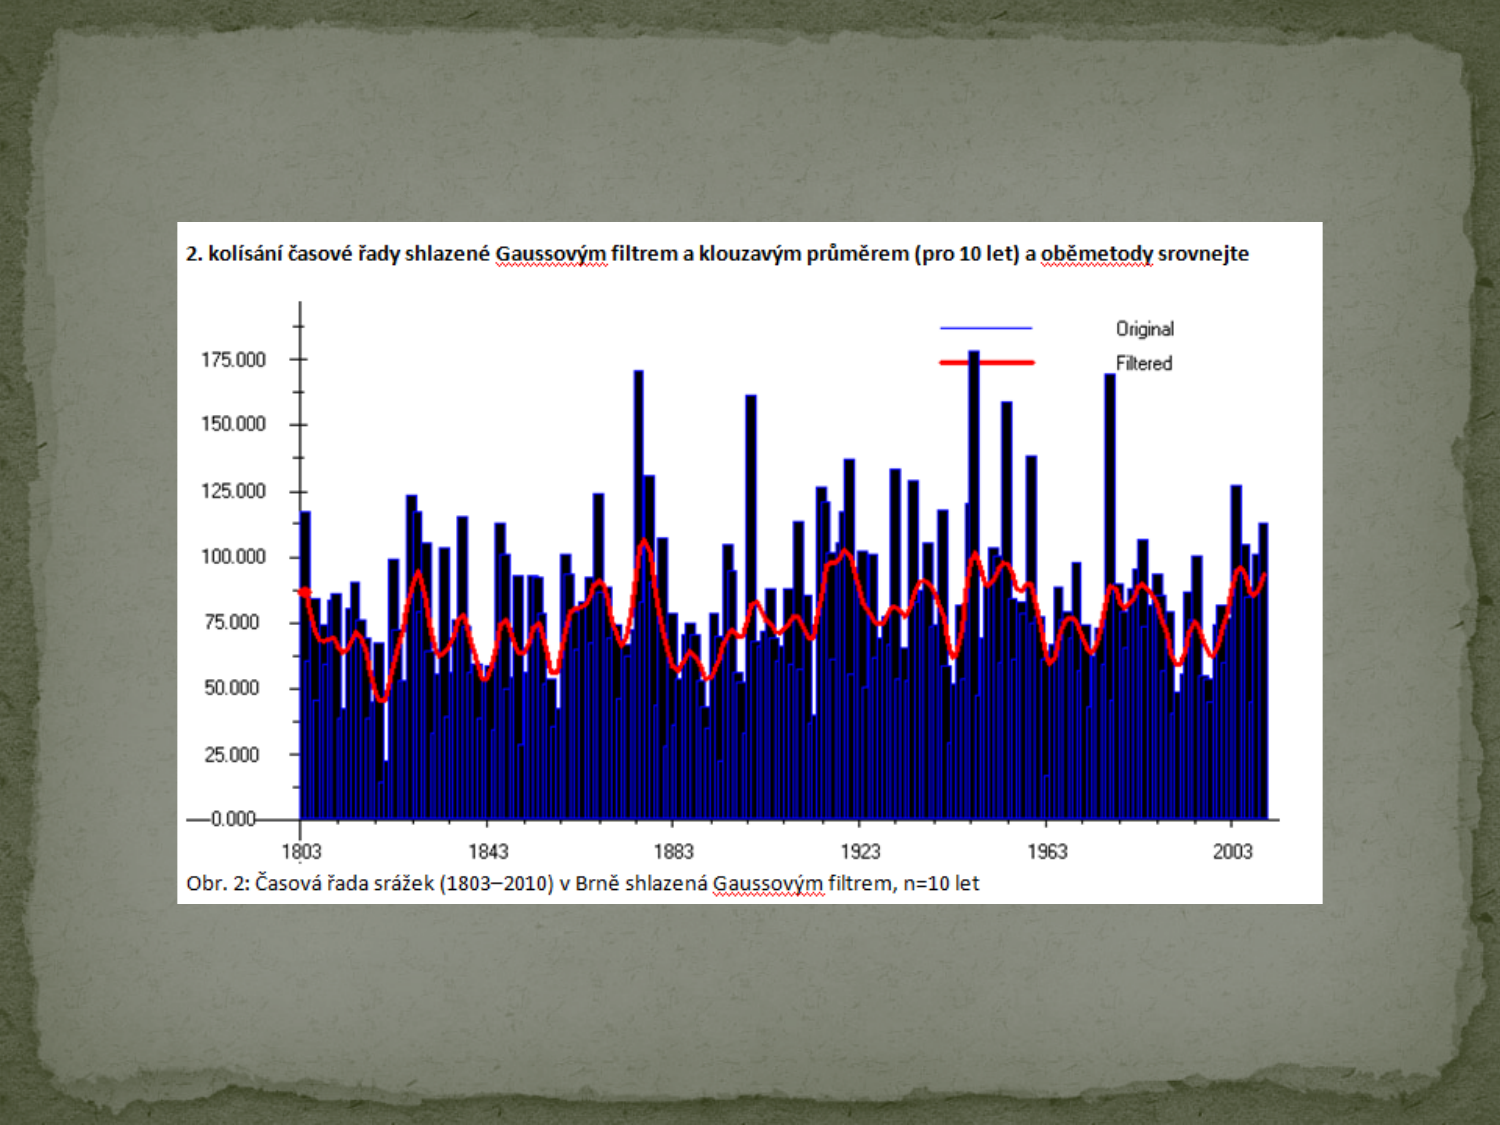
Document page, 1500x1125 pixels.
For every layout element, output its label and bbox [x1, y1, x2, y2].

picture [179, 224, 1322, 902]
